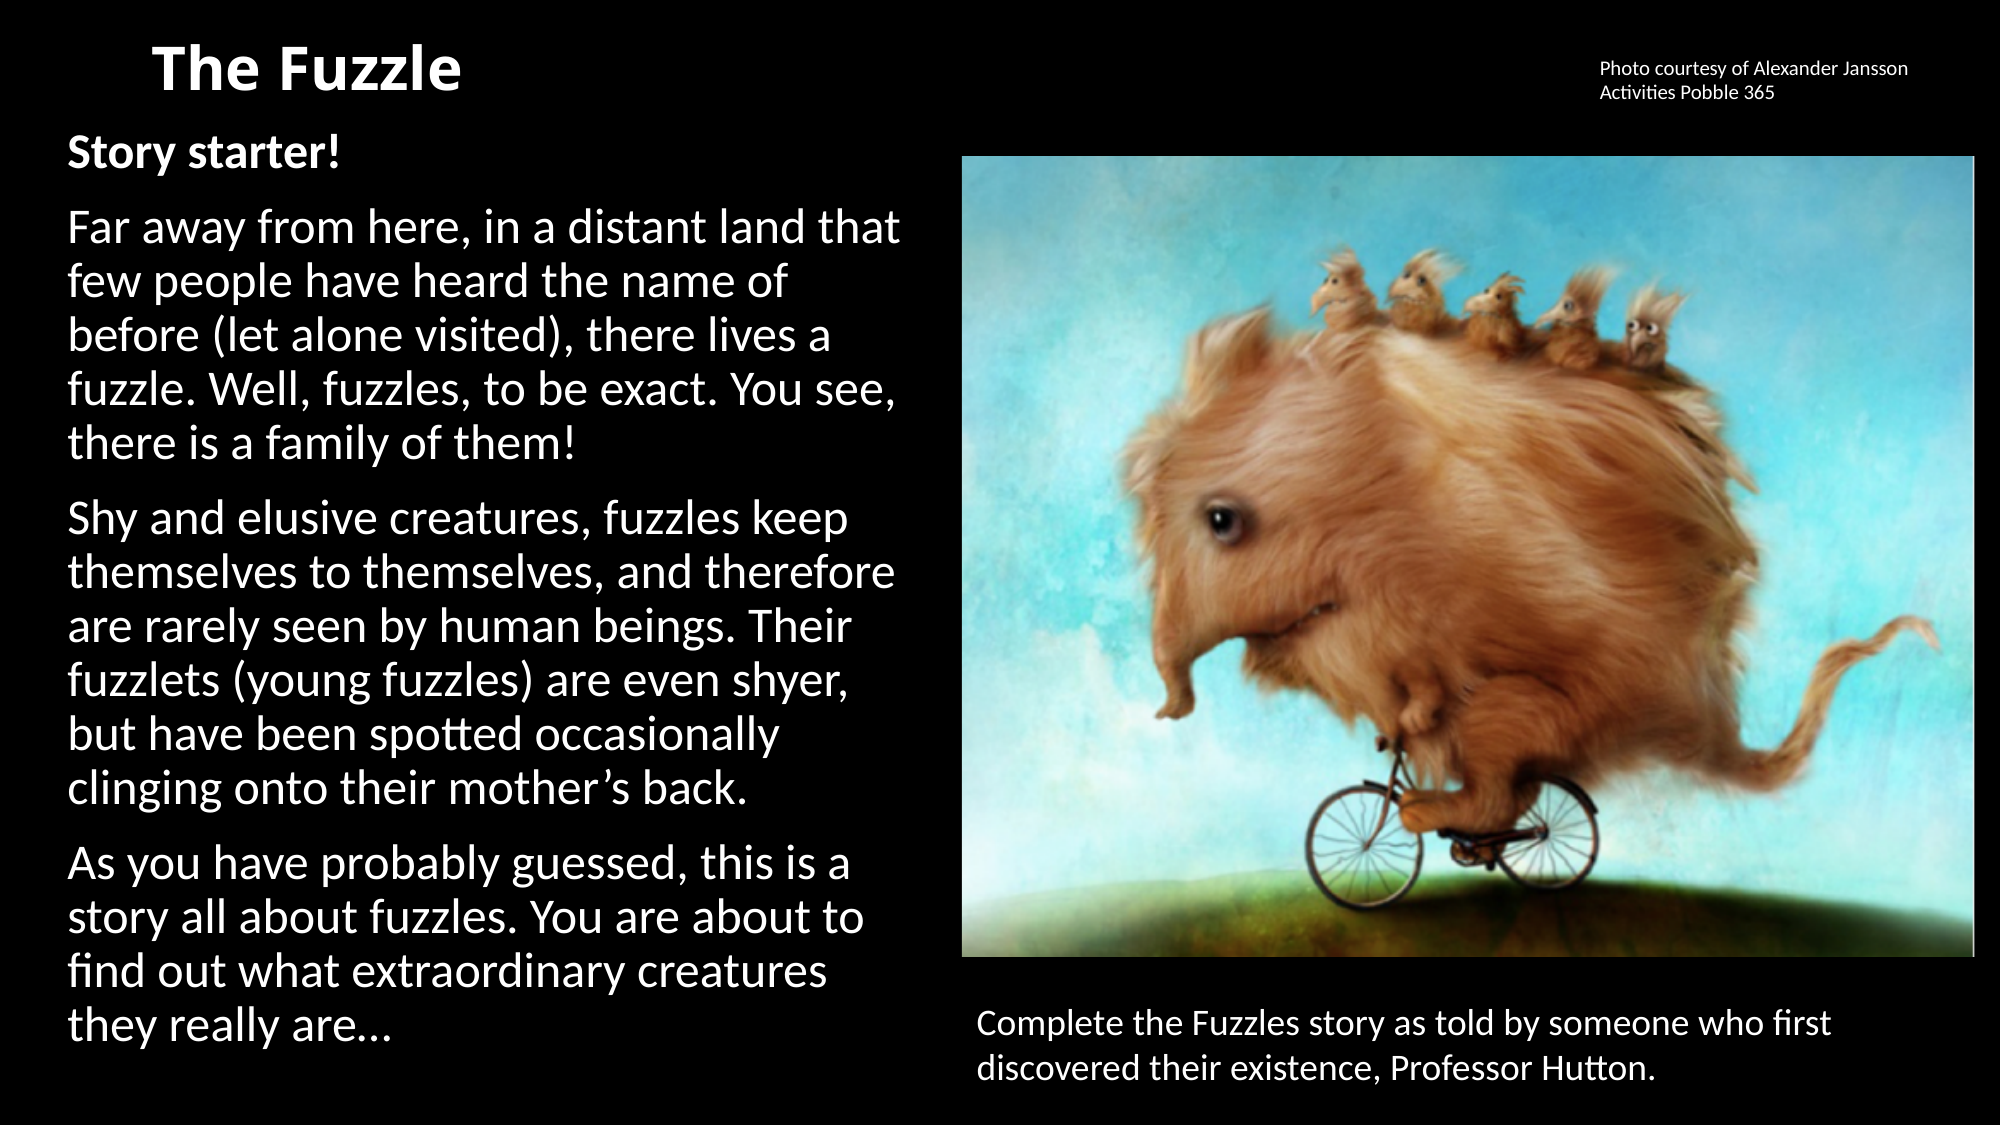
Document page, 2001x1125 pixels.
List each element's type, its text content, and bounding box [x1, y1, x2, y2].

title The Fuzzle [136, 31, 782, 118]
picture [961, 156, 1975, 957]
list Story starter! Far away from here, in a distant land that few people have heard the name of before (let alone visited), there lives a fuzzle. Well, fuzzles, to be exact. You see, there is a family of them! Shy and elusive creatures, fuzzles keep themselves to themselves, and therefore are rarely seen by human beings. Their fuzzlets (young fuzzles) are even shyer, but have been spotted occasionally clinging onto their mother’s back. As you have probably guessed, this is a story all about fuzzles. You are about to find out what extraordinary creatures they really are… [52, 118, 937, 1099]
text_box Photo courtesy of Alexander Jansson Activities Pobble 365 [1585, 46, 2000, 112]
text_box Complete the Fuzzles story as told by someone who first discovered their existence, Professor Hutton. [961, 990, 1943, 1096]
